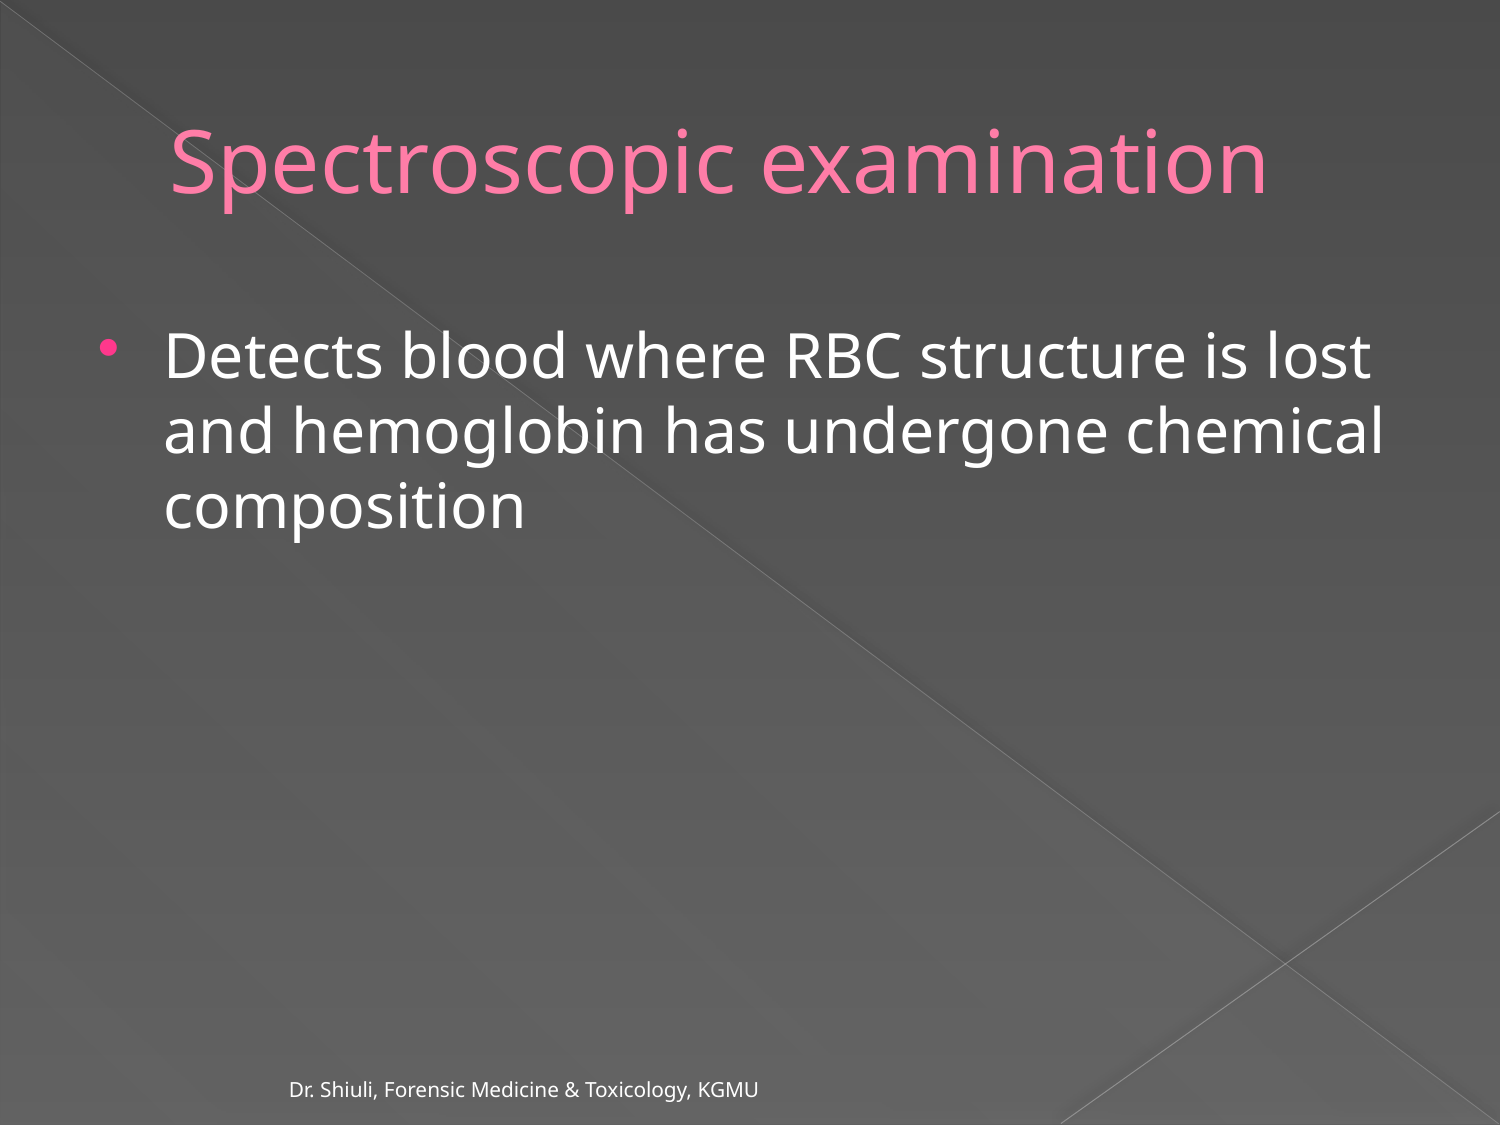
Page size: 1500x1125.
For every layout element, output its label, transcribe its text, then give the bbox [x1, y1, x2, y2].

title Spectroscopic examination [75, 43, 1425, 274]
footer Dr. Shiuli, Forensic Medicine & Toxicology, KGMU [75, 1063, 774, 1113]
list Detects blood where RBC structure is lost and hemoglobin has undergone chemical composition [75, 308, 1425, 1059]
